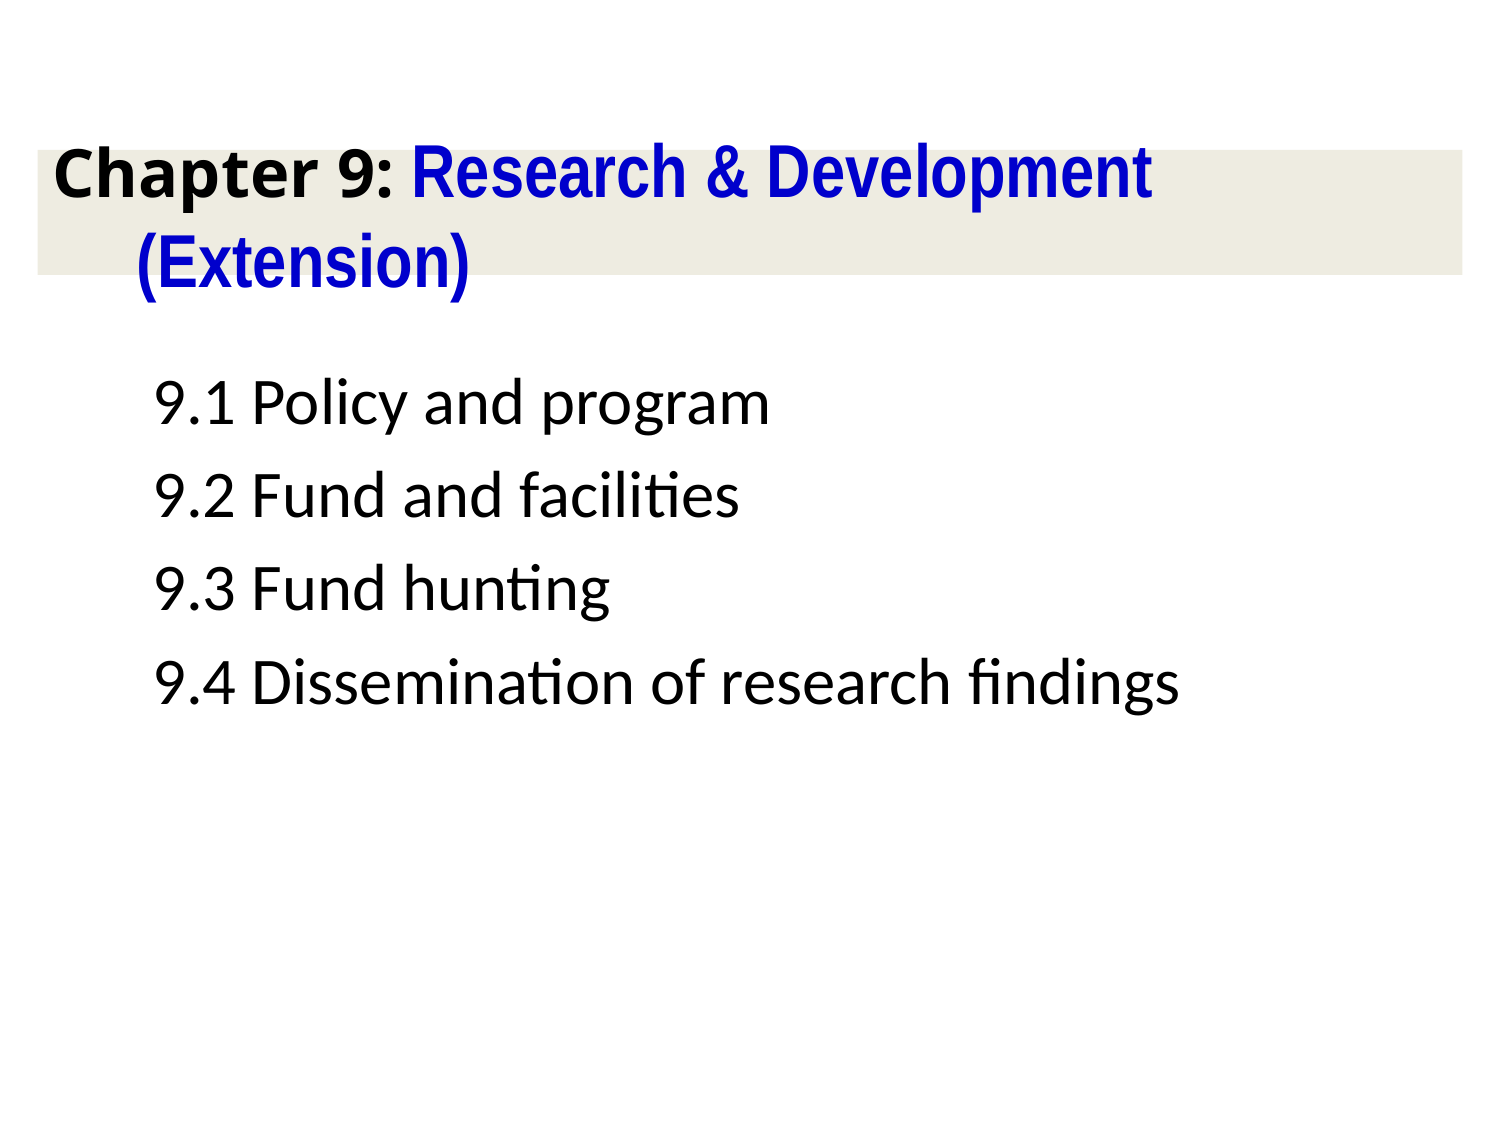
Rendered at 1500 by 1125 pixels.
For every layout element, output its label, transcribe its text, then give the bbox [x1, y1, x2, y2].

title Chapter 9: Research & Development (Extension) [37, 149, 1463, 276]
list 9.1 Policy and program 9.2 Fund and facilities 9.3 Fund hunting 9.4 Dissemination of research findings [137, 349, 1276, 838]
